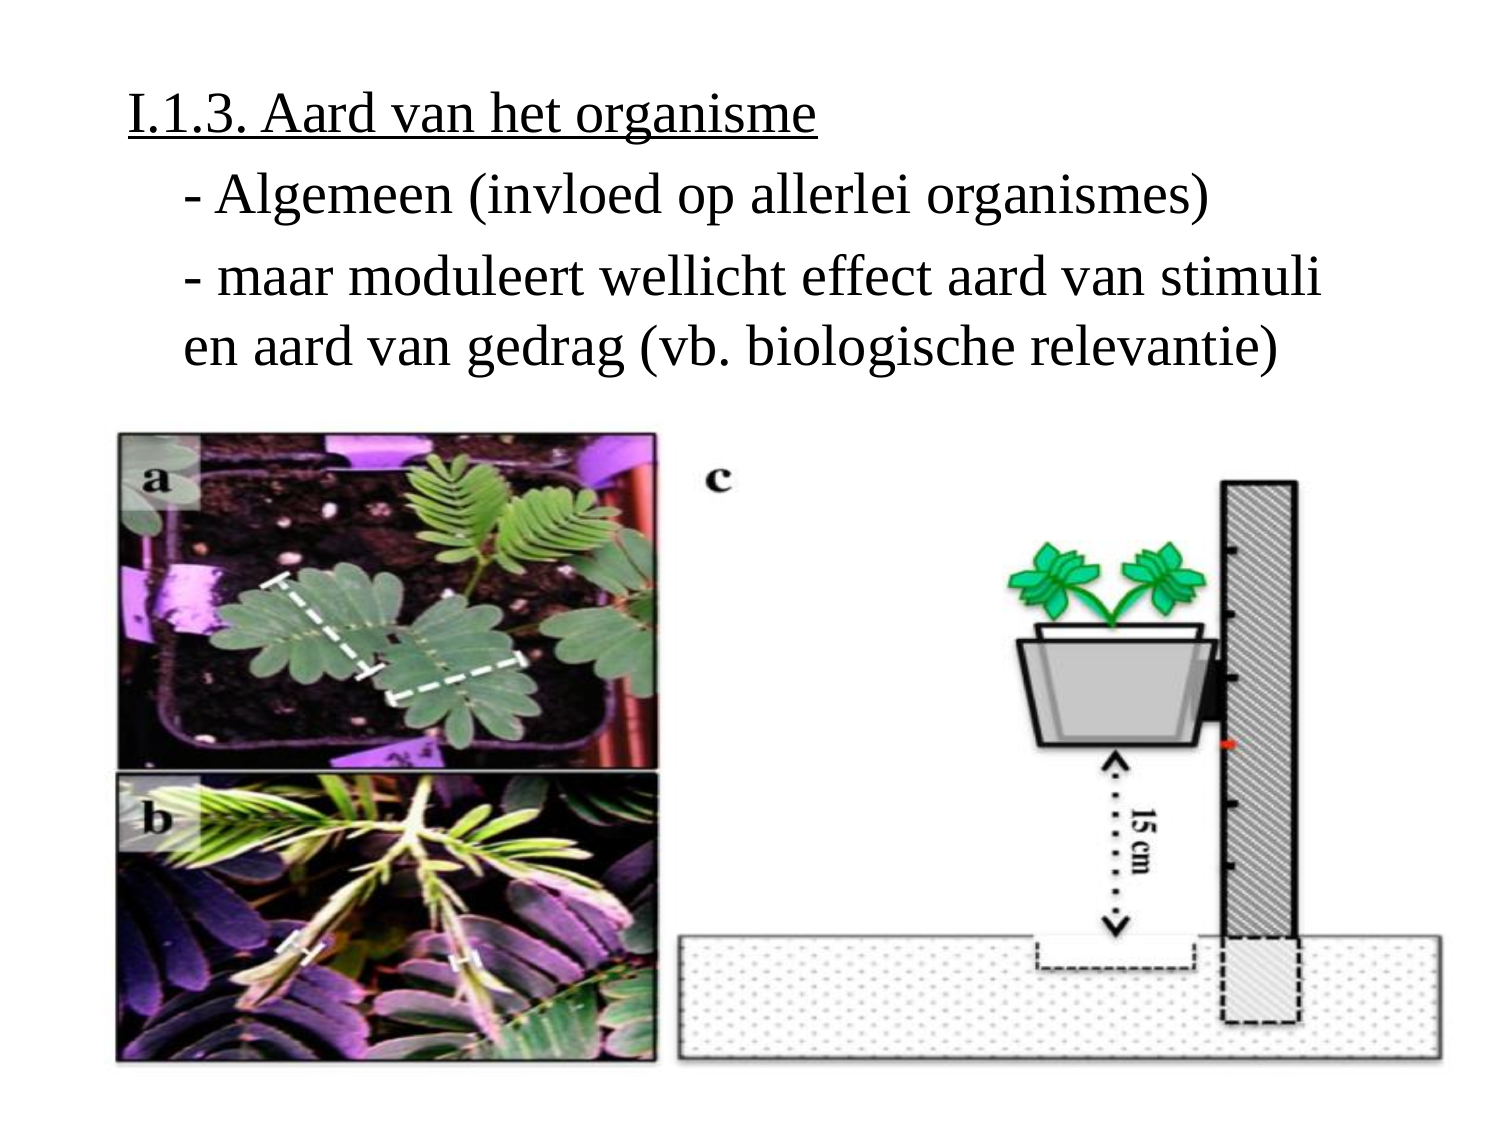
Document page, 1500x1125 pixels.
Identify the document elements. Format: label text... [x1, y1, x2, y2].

picture [64, 408, 1495, 1095]
list I.1.3. Aard van het organisme - Algemeen (invloed op allerlei organismes) - maar moduleert wellicht effect aard van stimuli en aard van gedrag (vb. biologische relevantie) [112, 66, 1388, 407]
